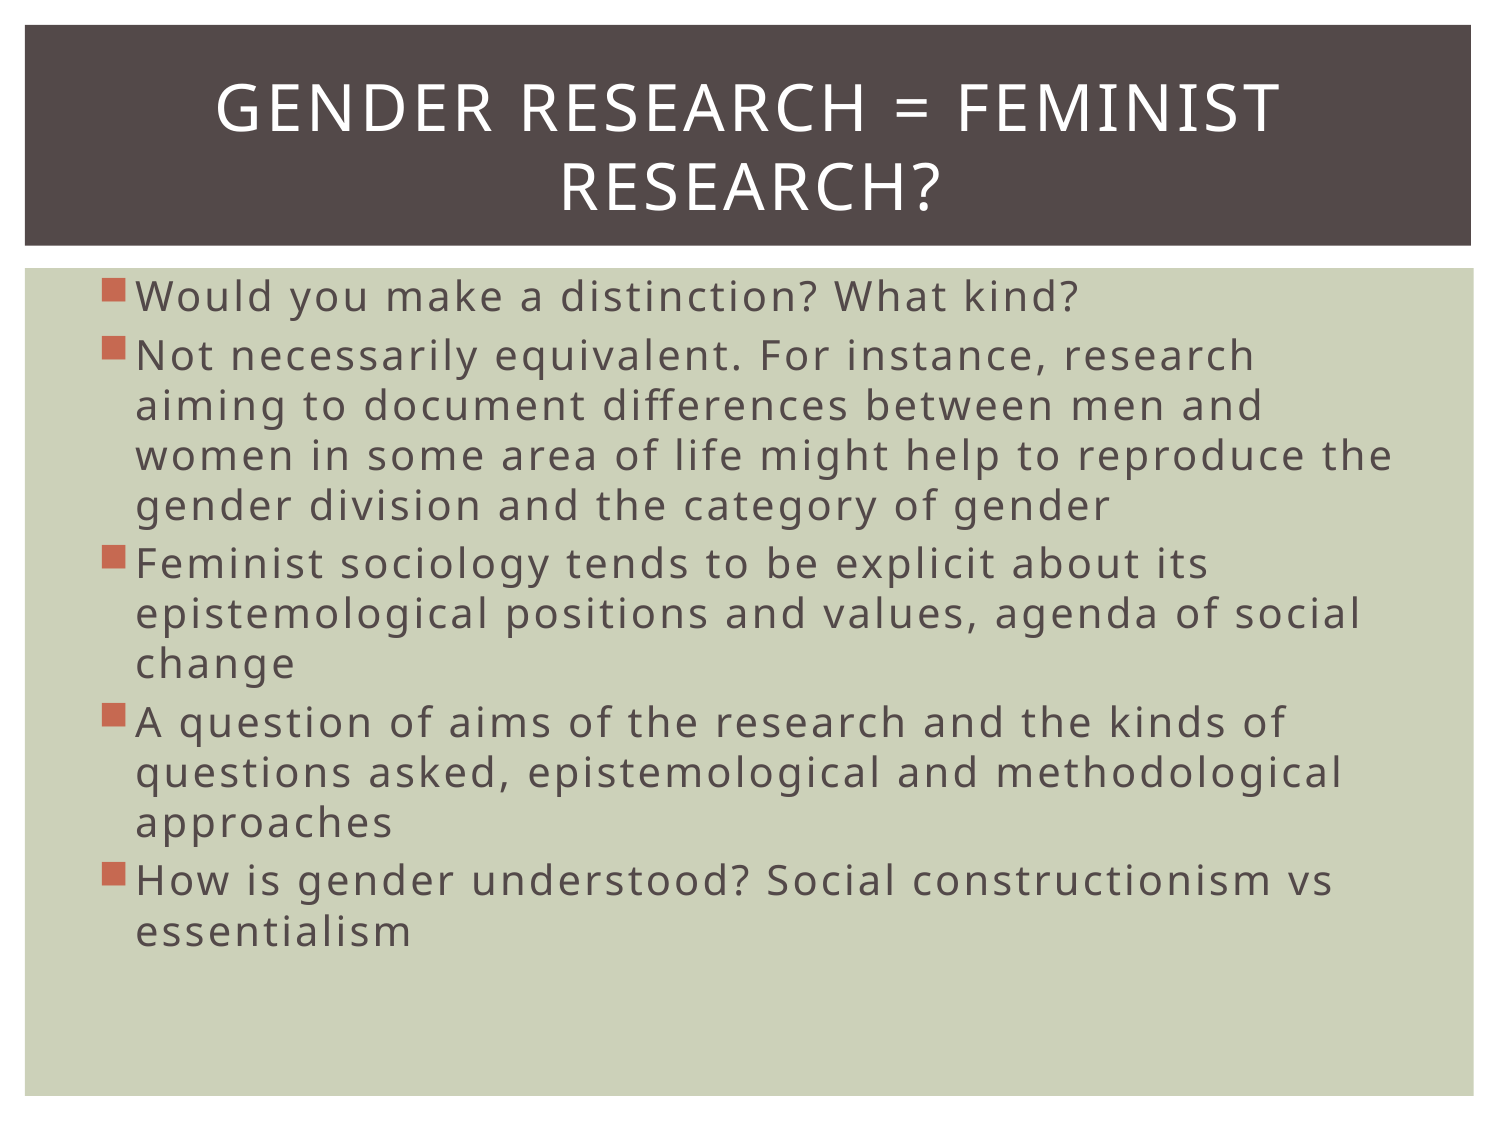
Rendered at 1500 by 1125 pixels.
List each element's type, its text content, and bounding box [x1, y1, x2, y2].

title Gender research = feminist research? [62, 58, 1438, 232]
list Would you make a distinction? What kind? Not necessarily equivalent. For instance, research aiming to document differences between men and women in some area of life might help to reproduce the gender division and the category of gender Feminist sociology tends to be explicit about its epistemological positions and values, agenda of social change A question of aims of the research and the kinds of questions asked, epistemological and methodological approaches How is gender understood? Social constructionism vs essentialism [75, 262, 1425, 1088]
